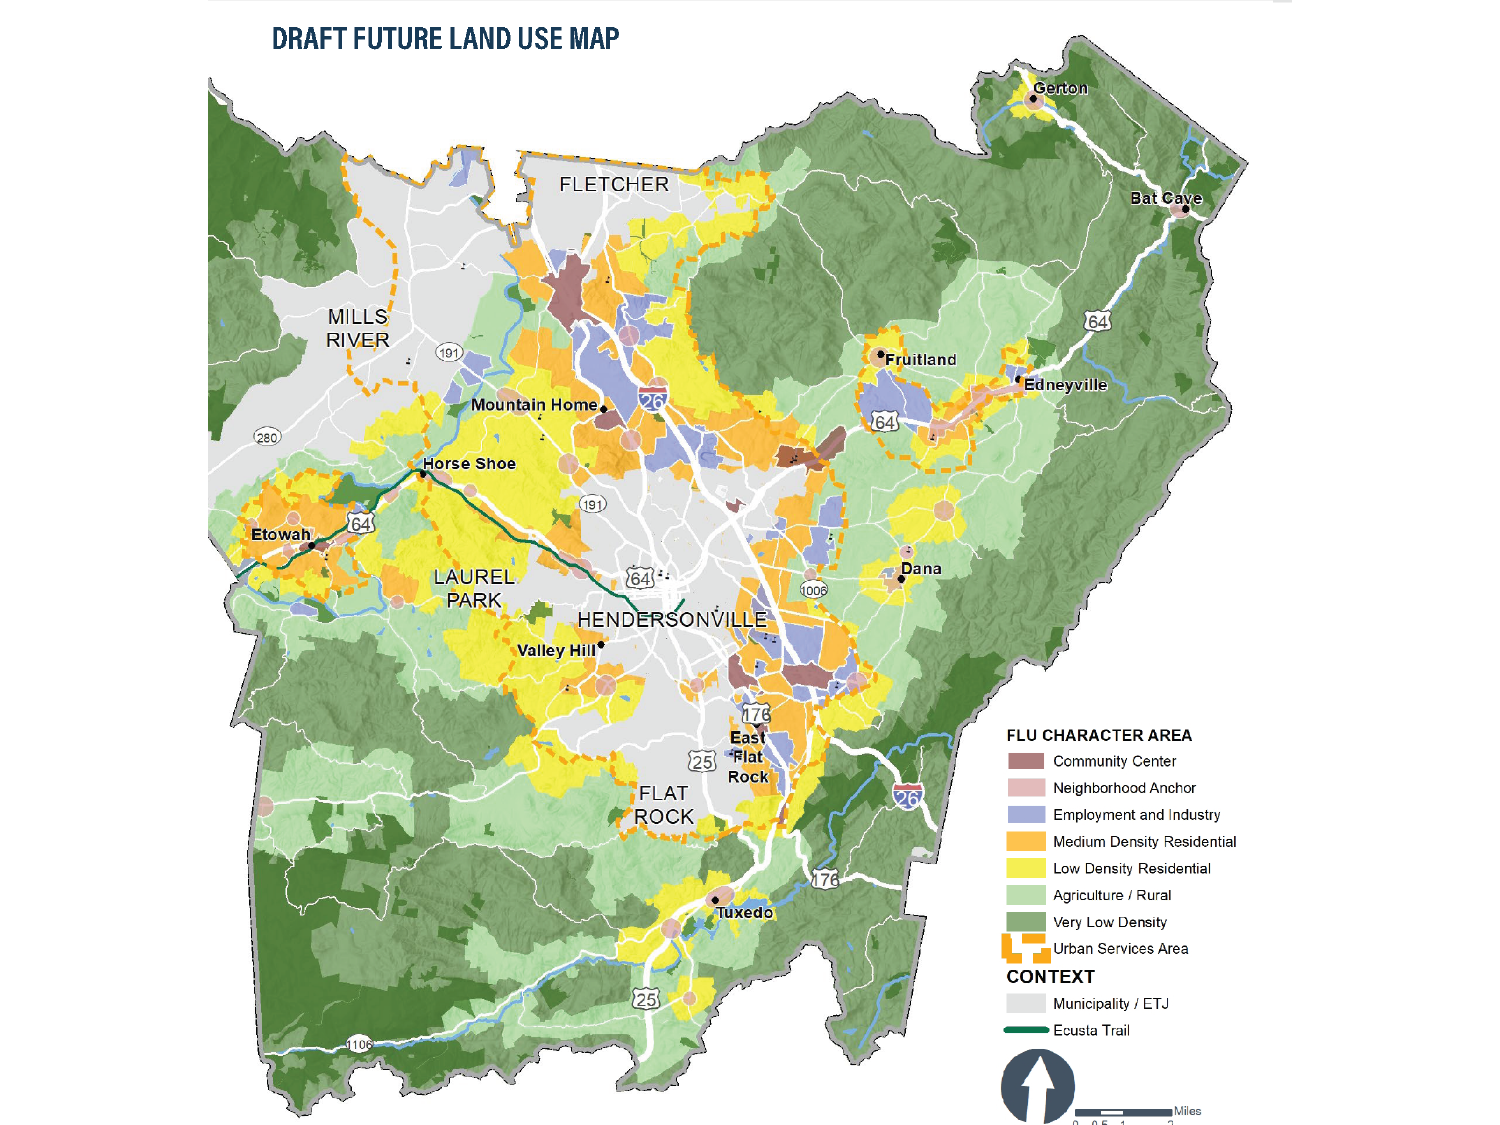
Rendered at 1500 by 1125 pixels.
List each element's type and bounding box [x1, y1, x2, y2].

picture [208, 0, 1292, 1125]
